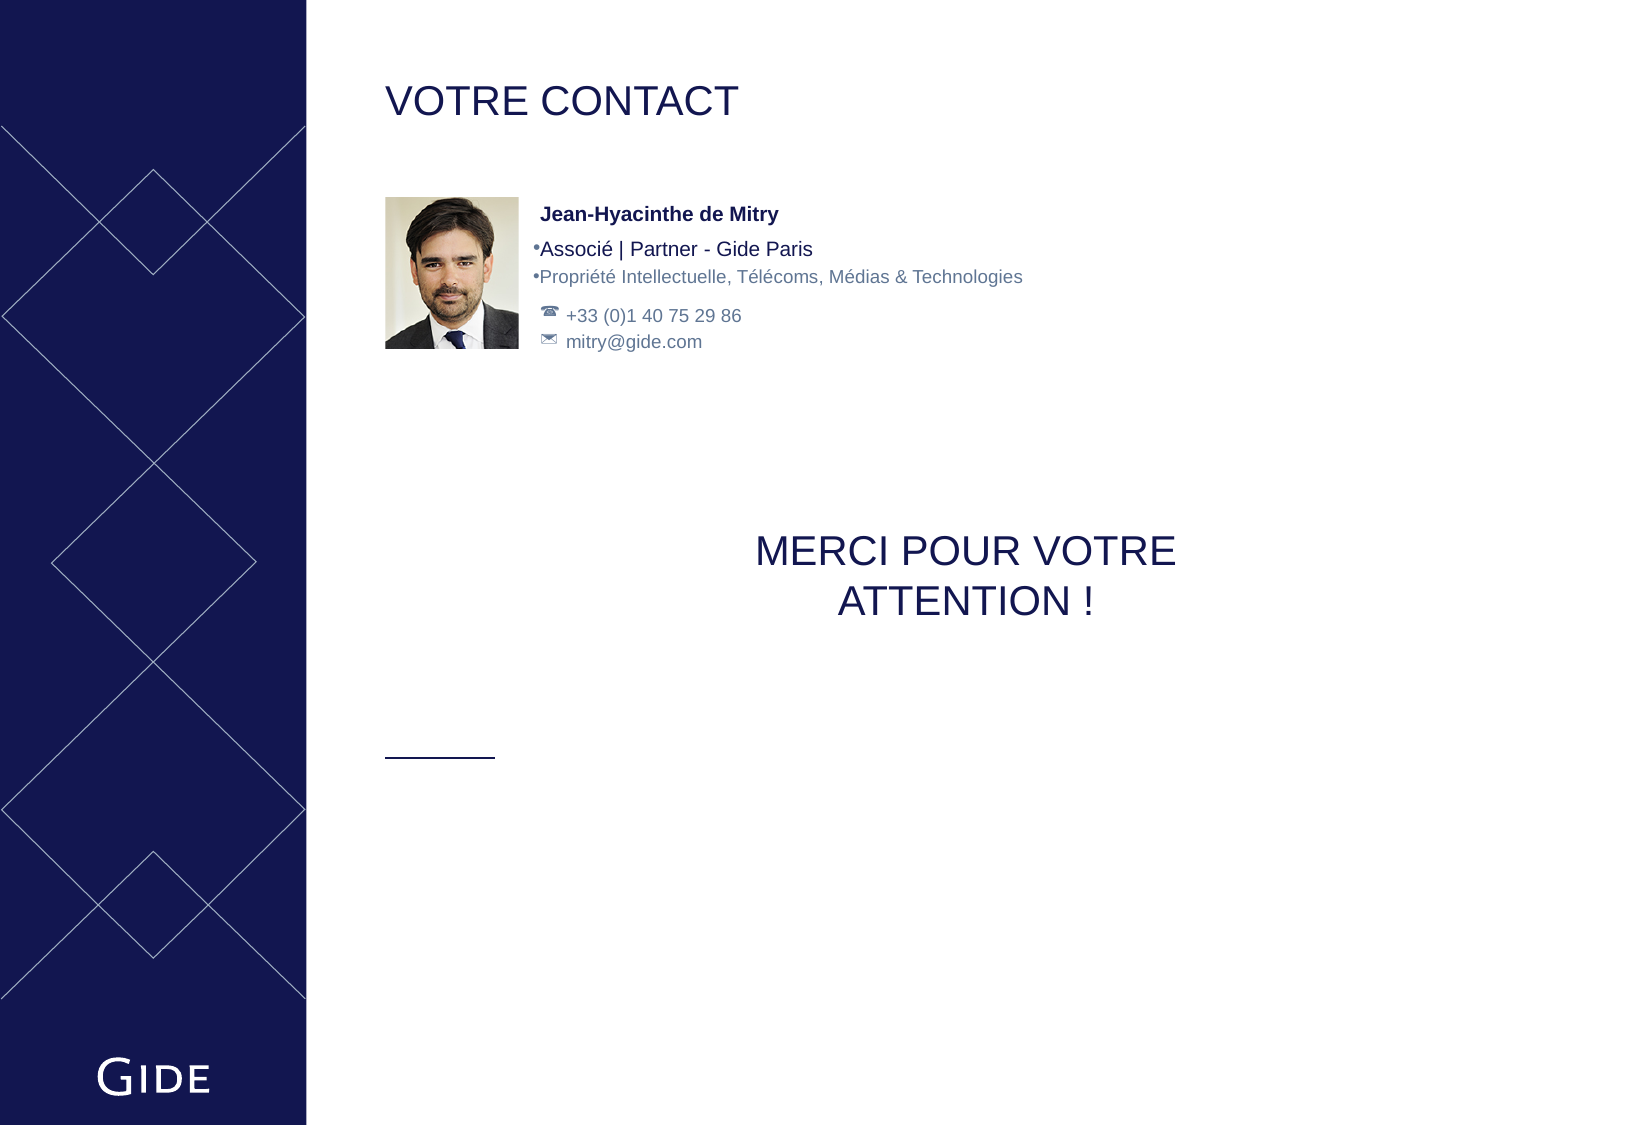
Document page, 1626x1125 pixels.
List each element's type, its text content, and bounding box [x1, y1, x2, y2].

list +33 (0)1 40 75 29 86 [540, 304, 1504, 329]
text_box MERCI POUR VOTRE ATTENTION ! [658, 523, 1274, 624]
picture [533, 206, 541, 221]
list mitry@gide.com [540, 329, 1504, 357]
list Propriété Intellectuelle, Télécoms, Médias & Technologies [533, 262, 1501, 290]
picture [385, 197, 519, 349]
list Jean-Hyacinthe de Mitry [533, 197, 1501, 225]
list Associé | Partner - Gide Paris [533, 230, 1501, 257]
